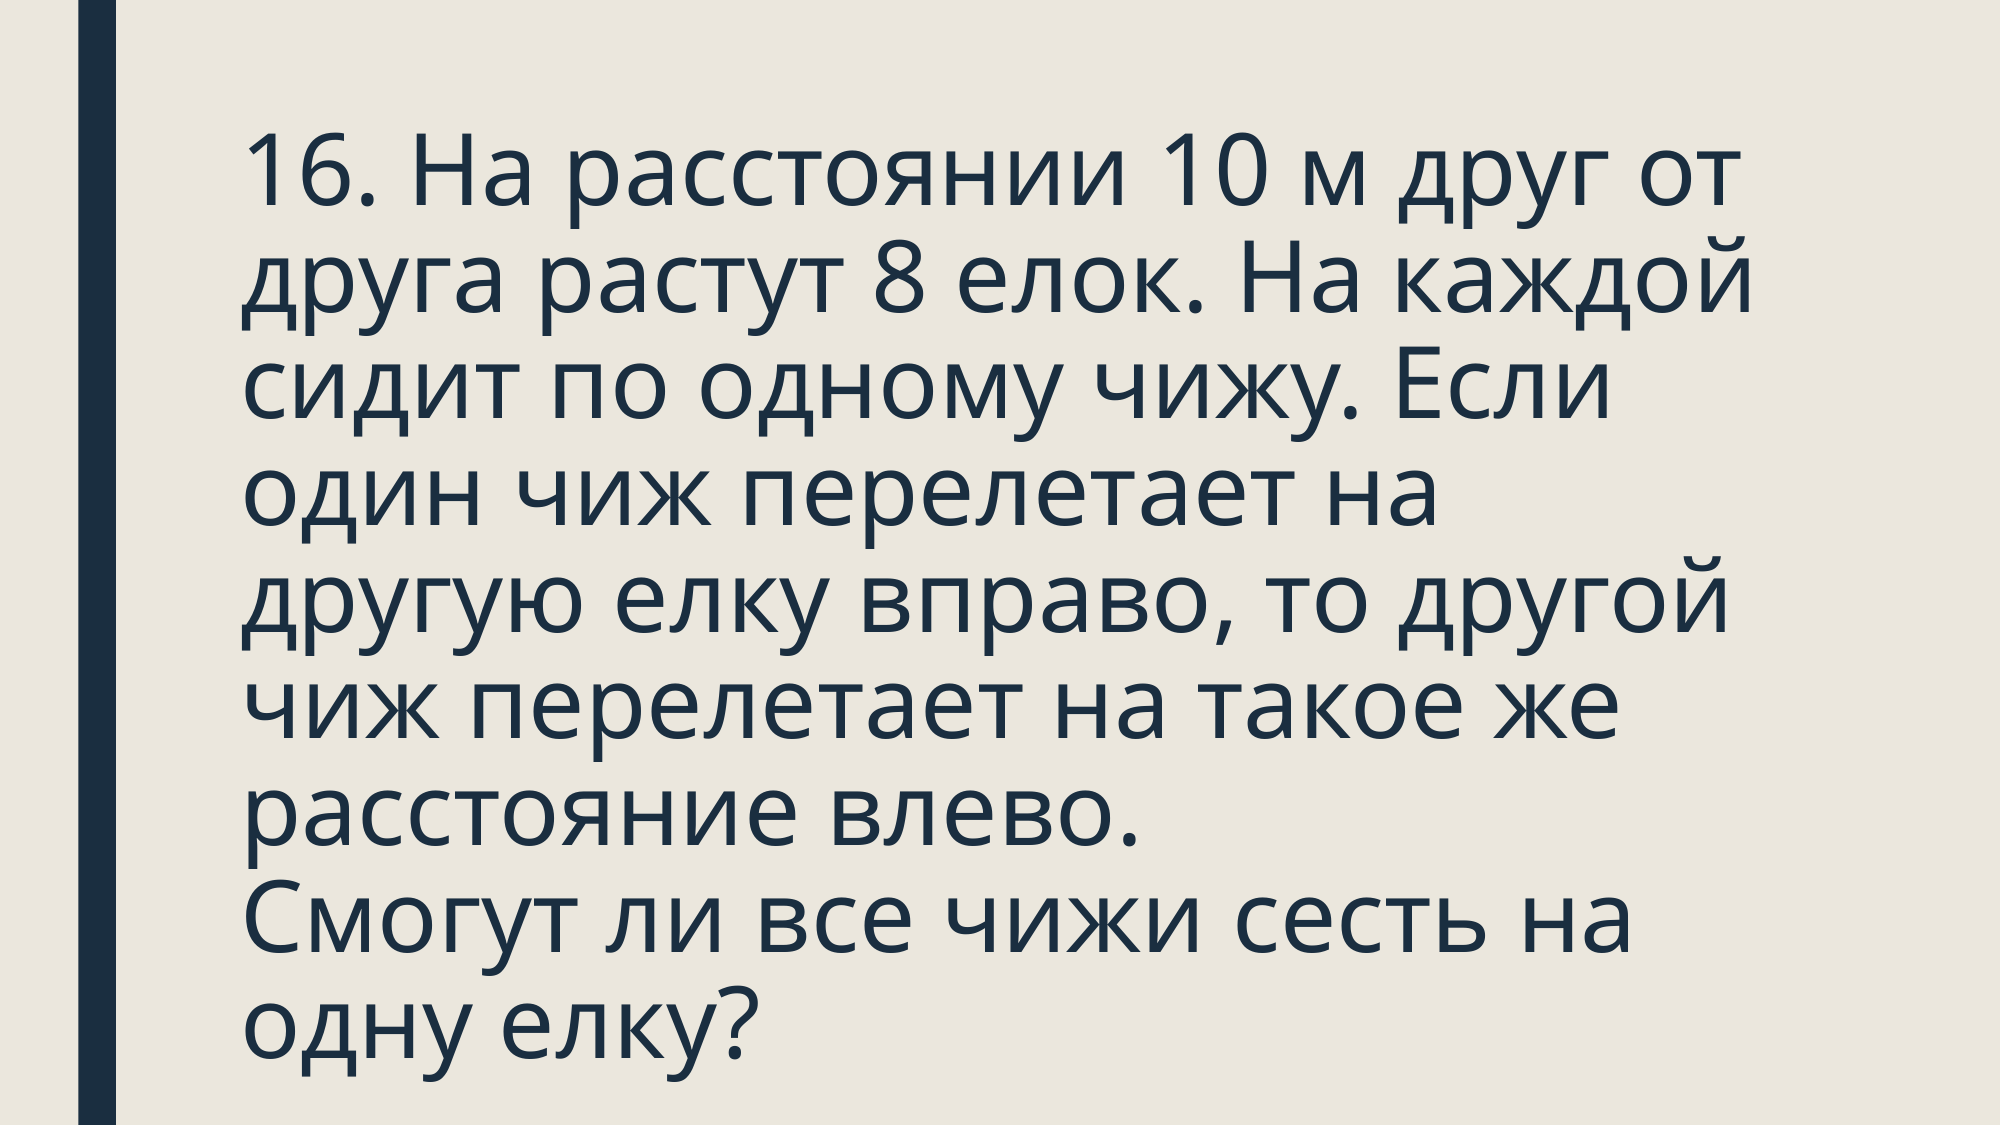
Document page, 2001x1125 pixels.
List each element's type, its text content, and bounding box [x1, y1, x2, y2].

title 16. На расстоянии 10 м друг от друга растут 8 елок. На каждой сидит по одному чижу. Если один чиж перелетает на другую елку вправо, то другой чиж перелетает на такое же расстояние влево. Смогут ли все чижи сесть на одну елку? [225, 112, 1800, 357]
